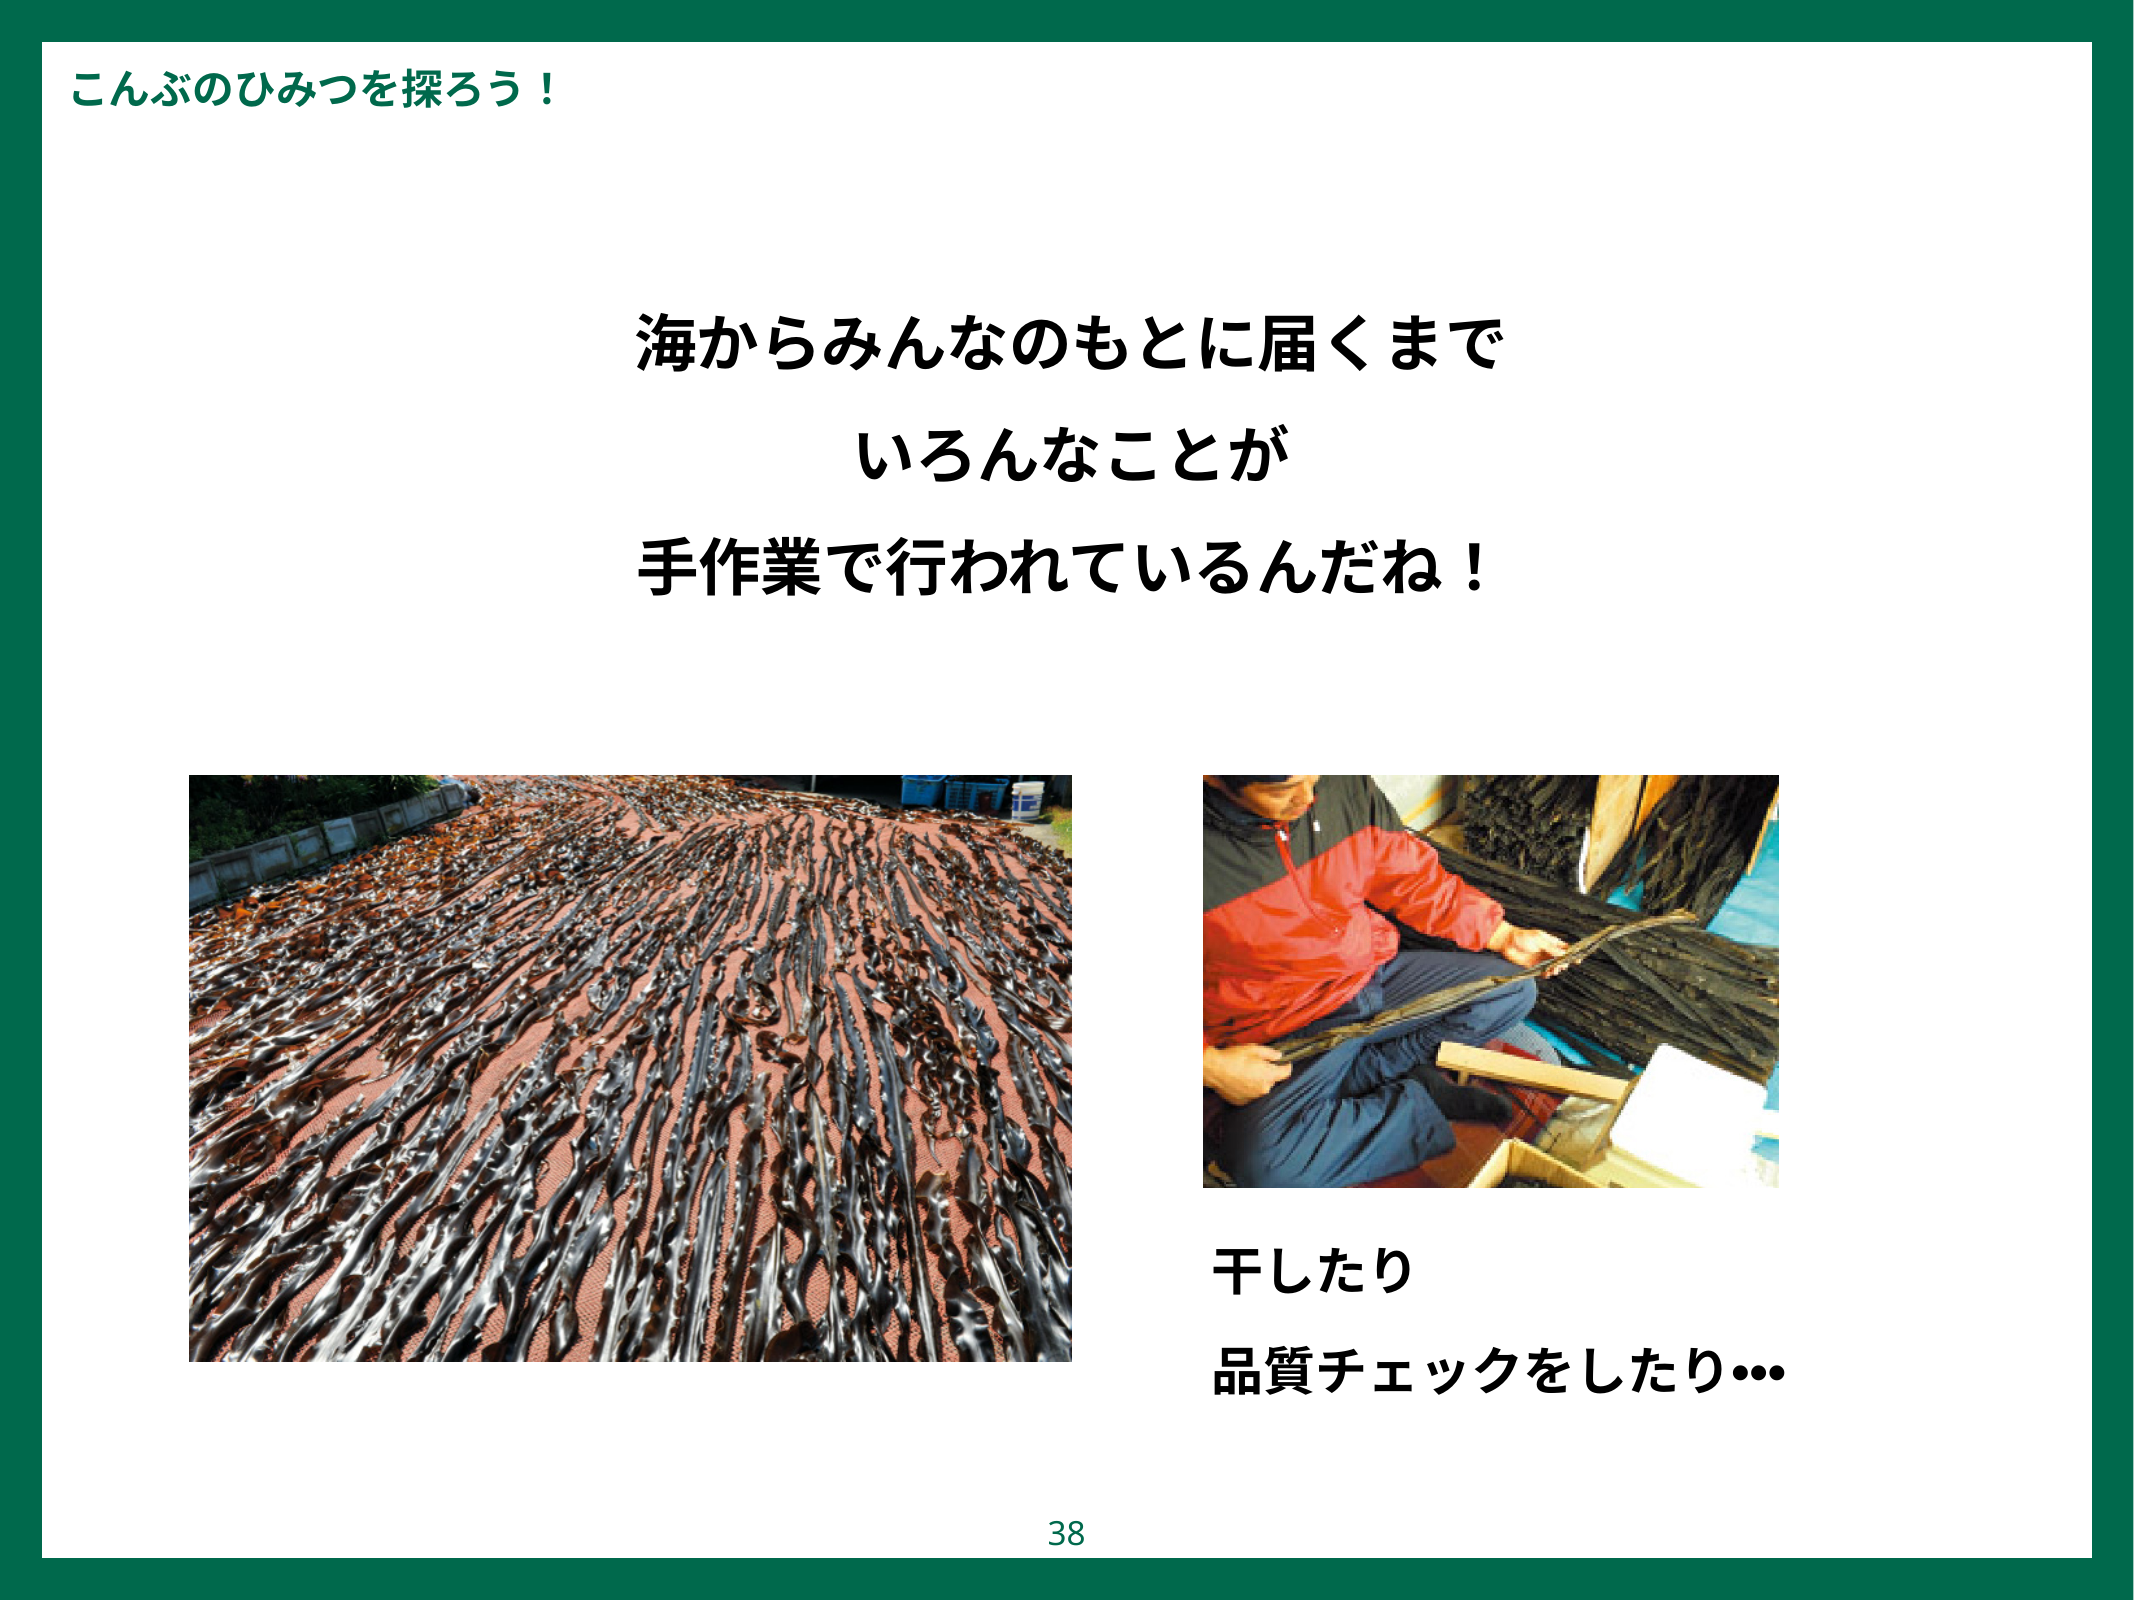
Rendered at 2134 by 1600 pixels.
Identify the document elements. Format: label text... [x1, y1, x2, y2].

picture [1202, 775, 1779, 1188]
text_box 干したり 品質チェックをしたり••• [1203, 1192, 1838, 1410]
text_box 海からみんなのもとに届くまで いろんなことが 手作業で行われているんだね！ [611, 257, 1531, 612]
picture [189, 775, 1072, 1363]
slide_number 38 [1014, 1503, 1119, 1600]
